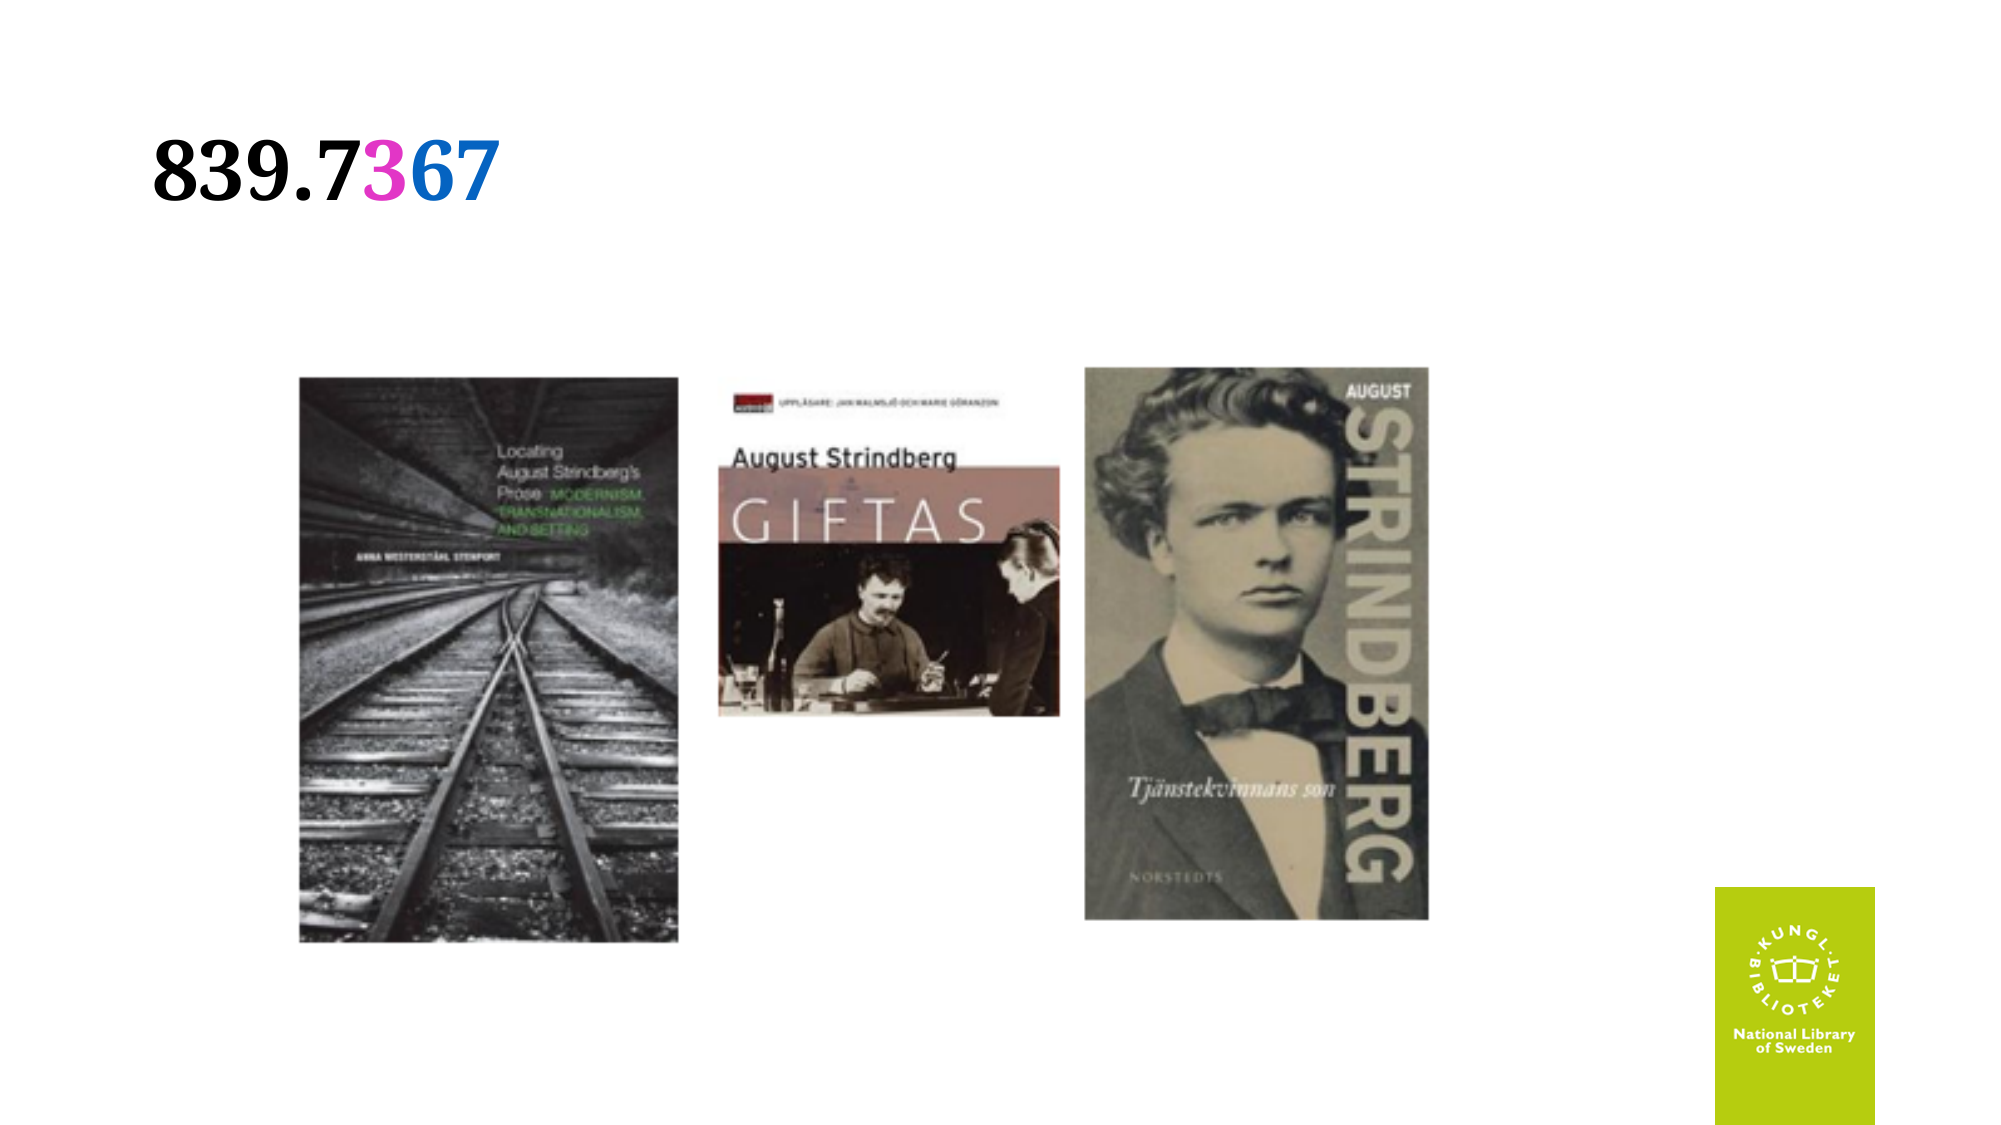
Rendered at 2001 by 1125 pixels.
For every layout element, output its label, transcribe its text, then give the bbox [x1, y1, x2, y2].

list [260, 328, 1472, 966]
title 839.7367 [137, 120, 1875, 329]
picture [1715, 887, 1875, 1125]
